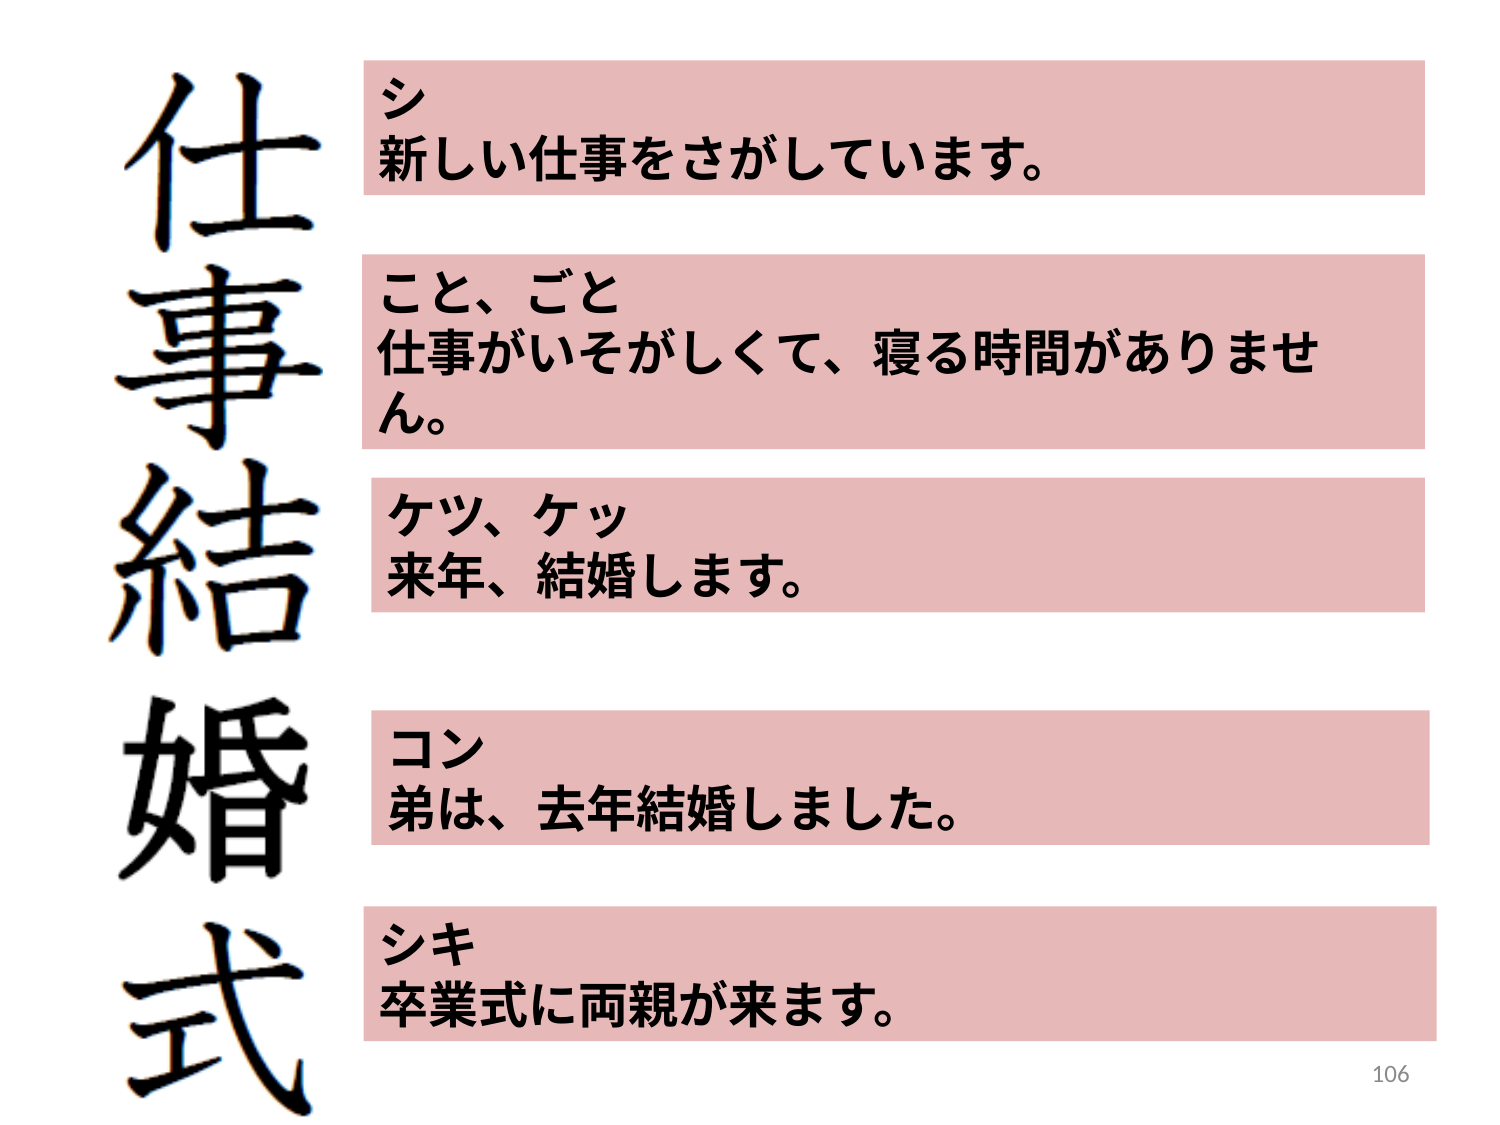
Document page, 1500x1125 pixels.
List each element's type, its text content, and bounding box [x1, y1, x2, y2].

slide_number 106 [1074, 1042, 1425, 1103]
text_box こと、ごと 仕事がいそがしくて、寝る時間がありません。 [362, 254, 1425, 450]
text_box シキ 卒業式に両親が来ます。 [363, 906, 1437, 1042]
text_box ケツ、ケッ 来年、結婚します。 [371, 477, 1425, 613]
picture [110, 915, 316, 1125]
text_box シ 新しい仕事をさがしています。 [363, 60, 1425, 196]
picture [102, 60, 324, 662]
text_box コン 弟は、去年結婚しました。 [371, 710, 1430, 845]
picture [112, 685, 312, 895]
